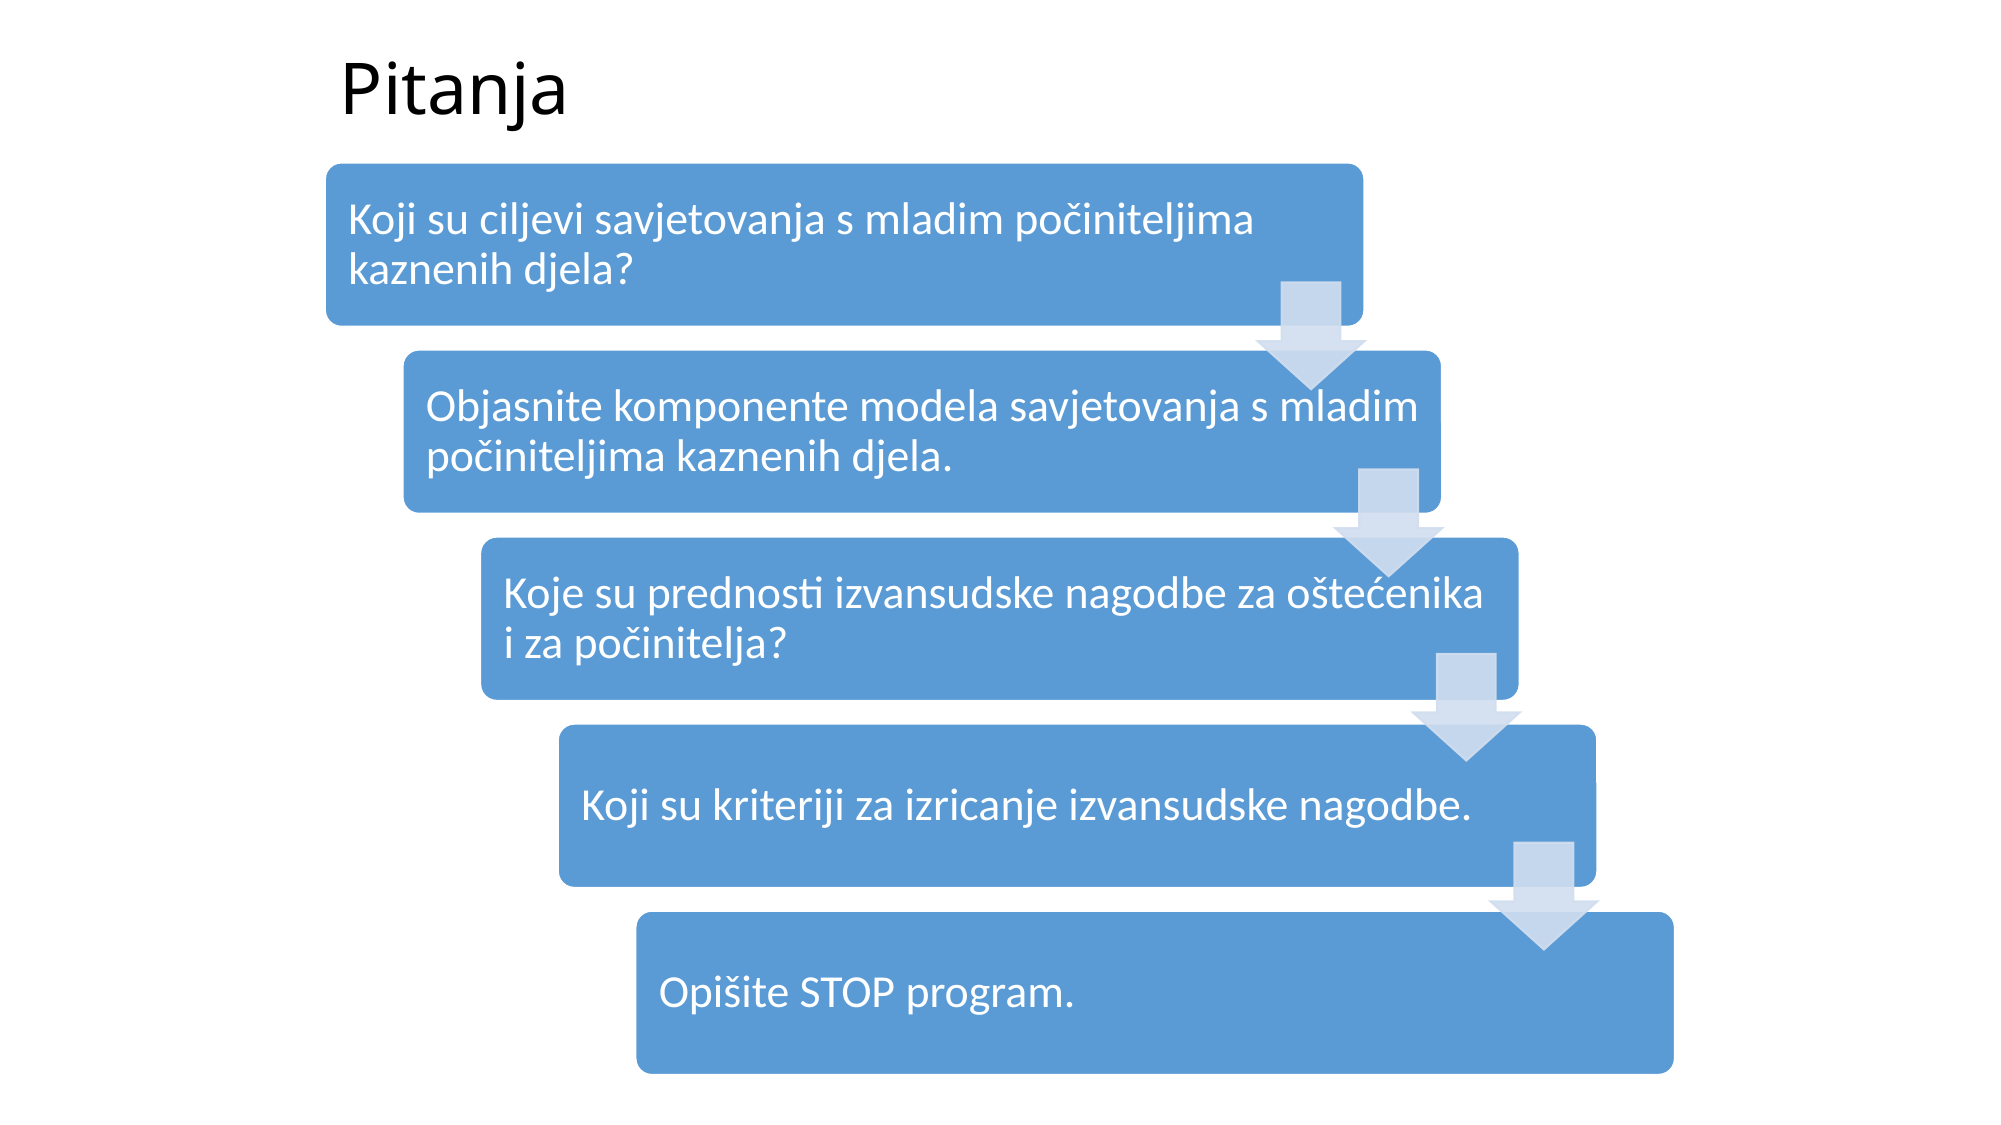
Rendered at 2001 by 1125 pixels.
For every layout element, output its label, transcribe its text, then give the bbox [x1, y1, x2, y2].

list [324, 162, 1675, 1075]
title Pitanja [324, 45, 1675, 138]
